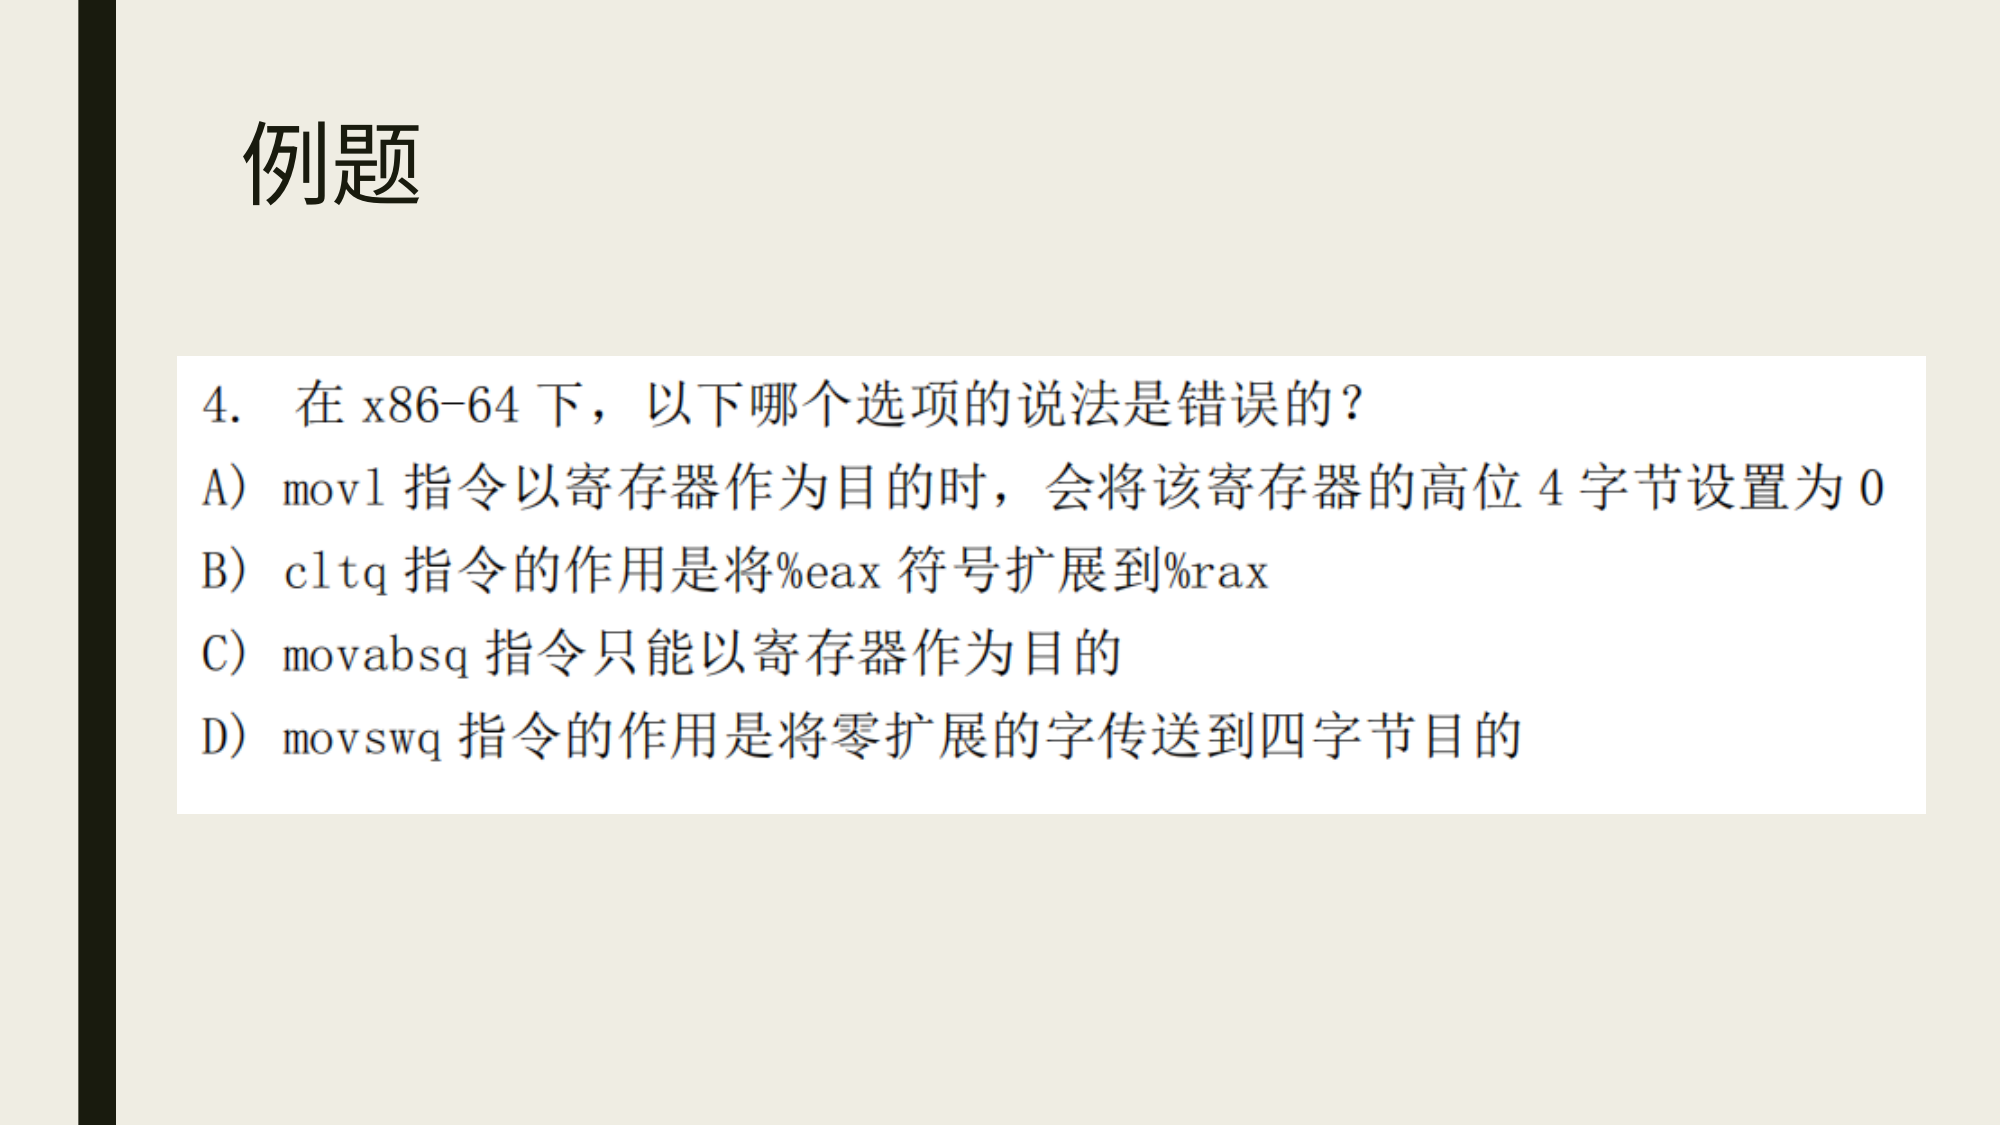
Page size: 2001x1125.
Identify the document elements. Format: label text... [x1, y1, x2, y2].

picture [177, 356, 1926, 814]
title 例题 [225, 112, 1800, 356]
